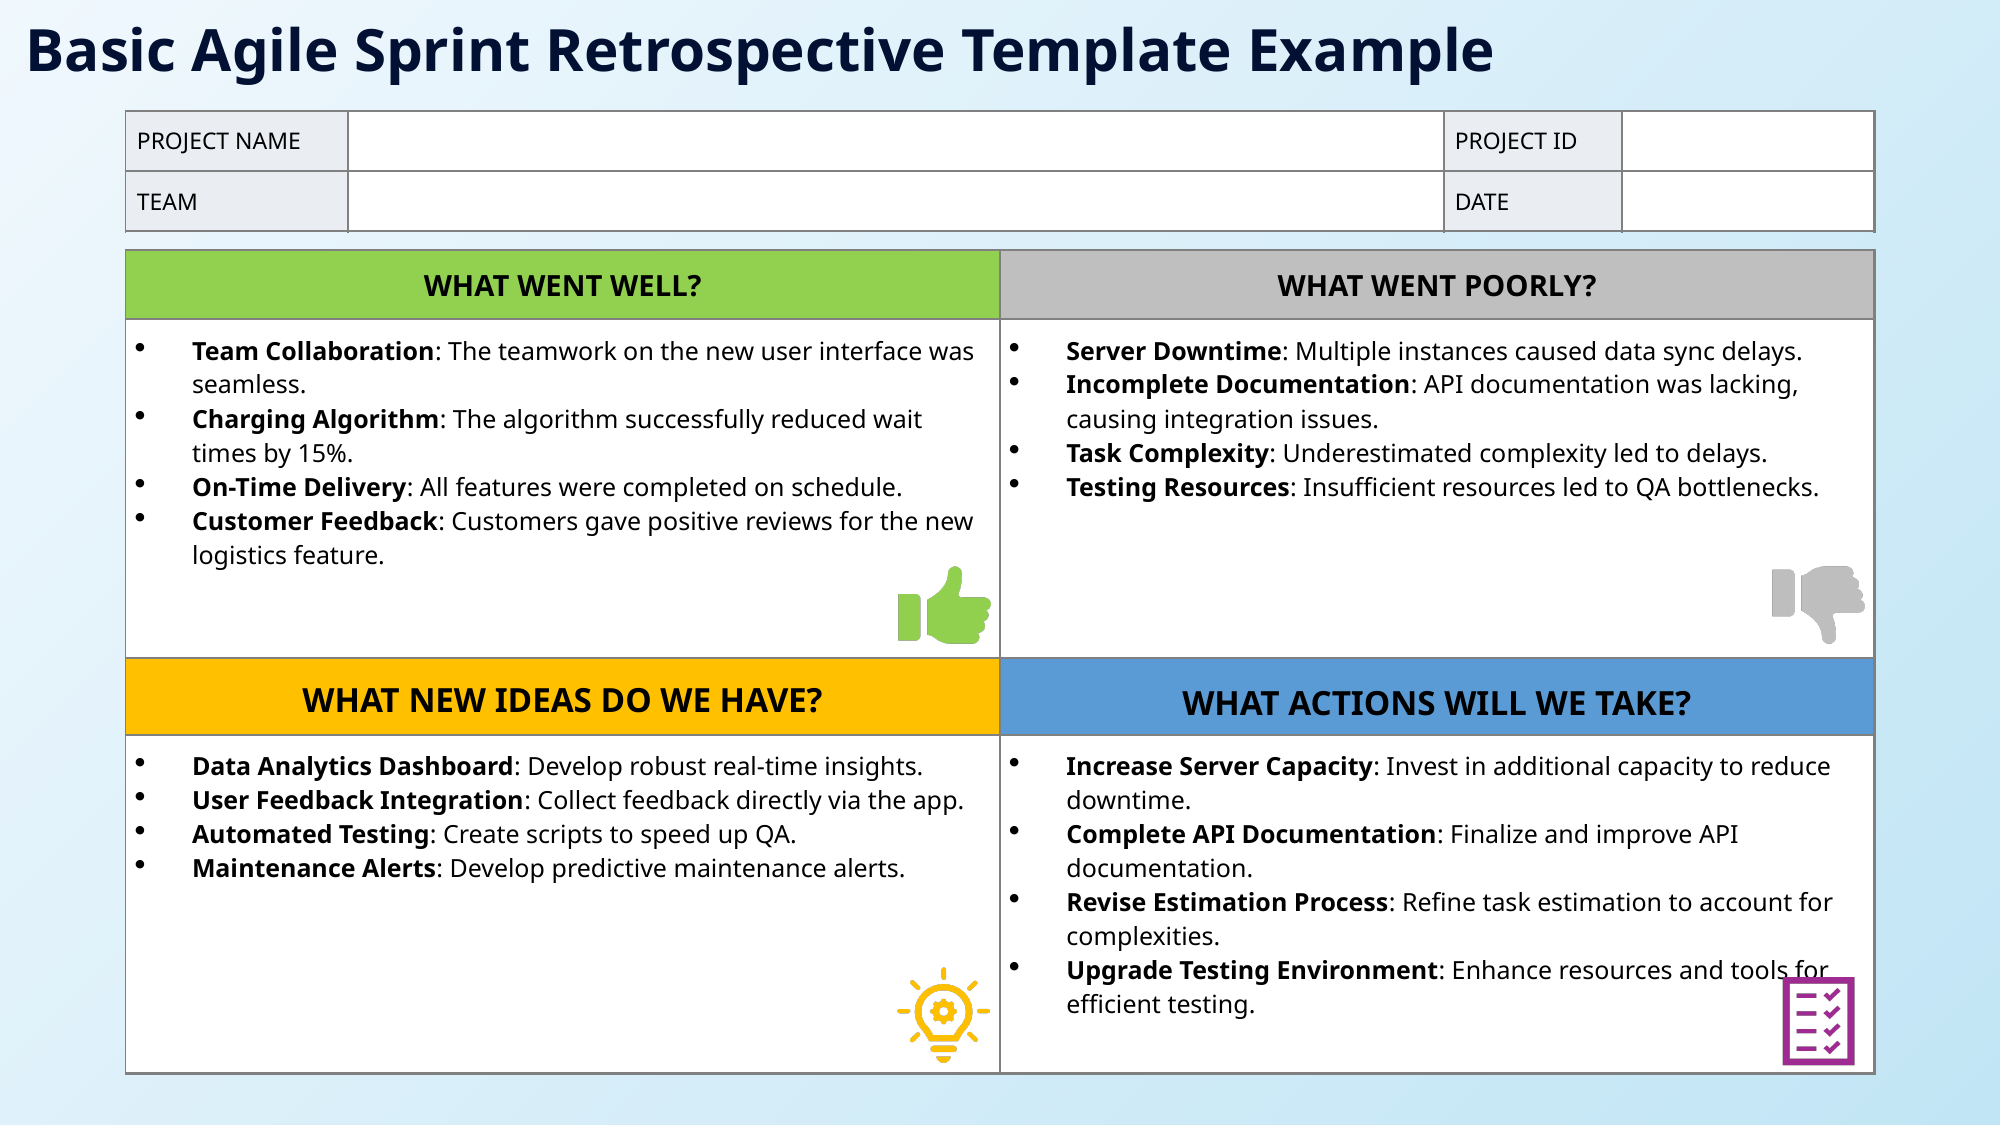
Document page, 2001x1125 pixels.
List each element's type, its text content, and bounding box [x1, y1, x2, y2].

table_cell WHAT ACTIONS WILL WE TAKE? [1001, 659, 1873, 734]
table_cell [1623, 172, 1873, 230]
table_cell Team Collaboration: The teamwork on the new user interface was seamless. Charging Algorithm: The algorithm successfully reduced wait times by 15%. On-Time Delivery: All features were completed on schedule. Customer Feedback: Customers gave positive reviews for the new logistics feature. [126, 320, 999, 657]
table_header PROJECT NAME [126, 112, 347, 170]
table_cell WHAT NEW IDEAS DO WE HAVE? [126, 659, 999, 734]
table_header [349, 112, 1443, 170]
picture [889, 963, 1001, 1070]
table_cell DATE [1445, 172, 1621, 230]
table_cell Increase Server Capacity: Invest in additional capacity to reduce downtime. Complete API Documentation: Finalize and improve API documentation. Revise Estimation Process: Refine task estimation to account for complexities. Upgrade Testing Environment: Enhance resources and tools for efficient testing. [1001, 736, 1873, 1072]
table_cell [349, 172, 1443, 230]
picture [889, 551, 1001, 658]
table_header WHAT WENT POORLY? [1001, 251, 1873, 318]
table_cell Server Downtime: Multiple instances caused data sync delays. Incomplete Documentation: API documentation was lacking, causing integration issues. Task Complexity: Underestimated complexity led to delays. Testing Resources: Insufficient resources led to QA bottlenecks. [1001, 320, 1873, 657]
picture [1762, 968, 1875, 1075]
picture [1762, 551, 1875, 658]
table_cell Data Analytics Dashboard: Develop robust real-time insights. User Feedback Integration: Collect feedback directly via the app. Automated Testing: Create scripts to speed up QA. Maintenance Alerts: Develop predictive maintenance alerts. [126, 736, 999, 1072]
table_cell TEAM [126, 172, 347, 230]
text_box Basic Agile Sprint Retrospective Template Example [10, 6, 1511, 91]
table_header [1623, 112, 1873, 170]
table_header PROJECT ID [1445, 112, 1621, 170]
table_header WHAT WENT WELL? [126, 251, 999, 318]
